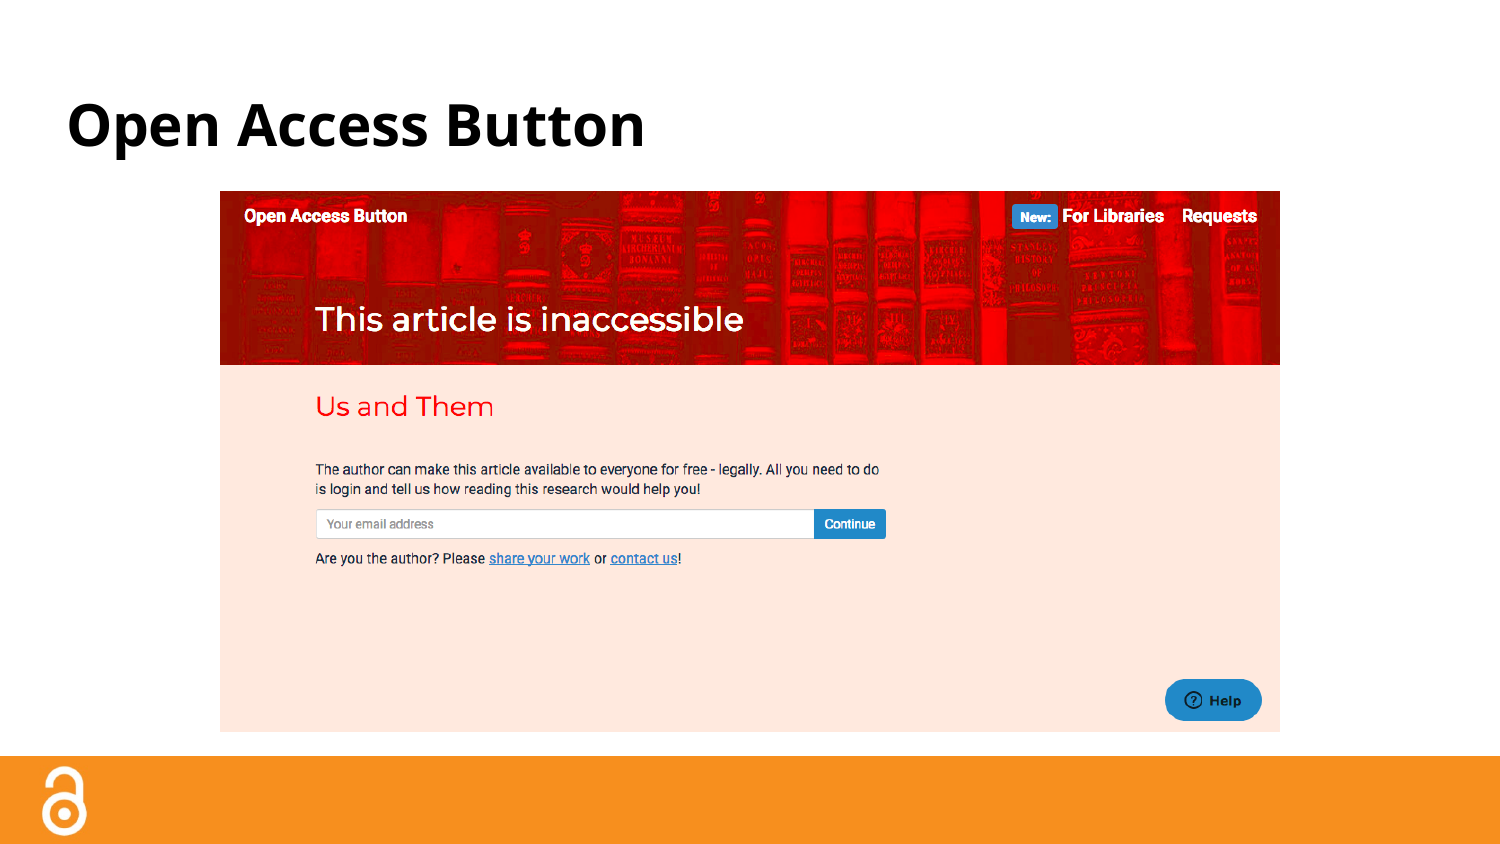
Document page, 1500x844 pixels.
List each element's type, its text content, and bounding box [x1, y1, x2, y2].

title Open Access Button [51, 72, 1449, 167]
picture [0, 756, 1500, 844]
picture [220, 191, 1280, 732]
